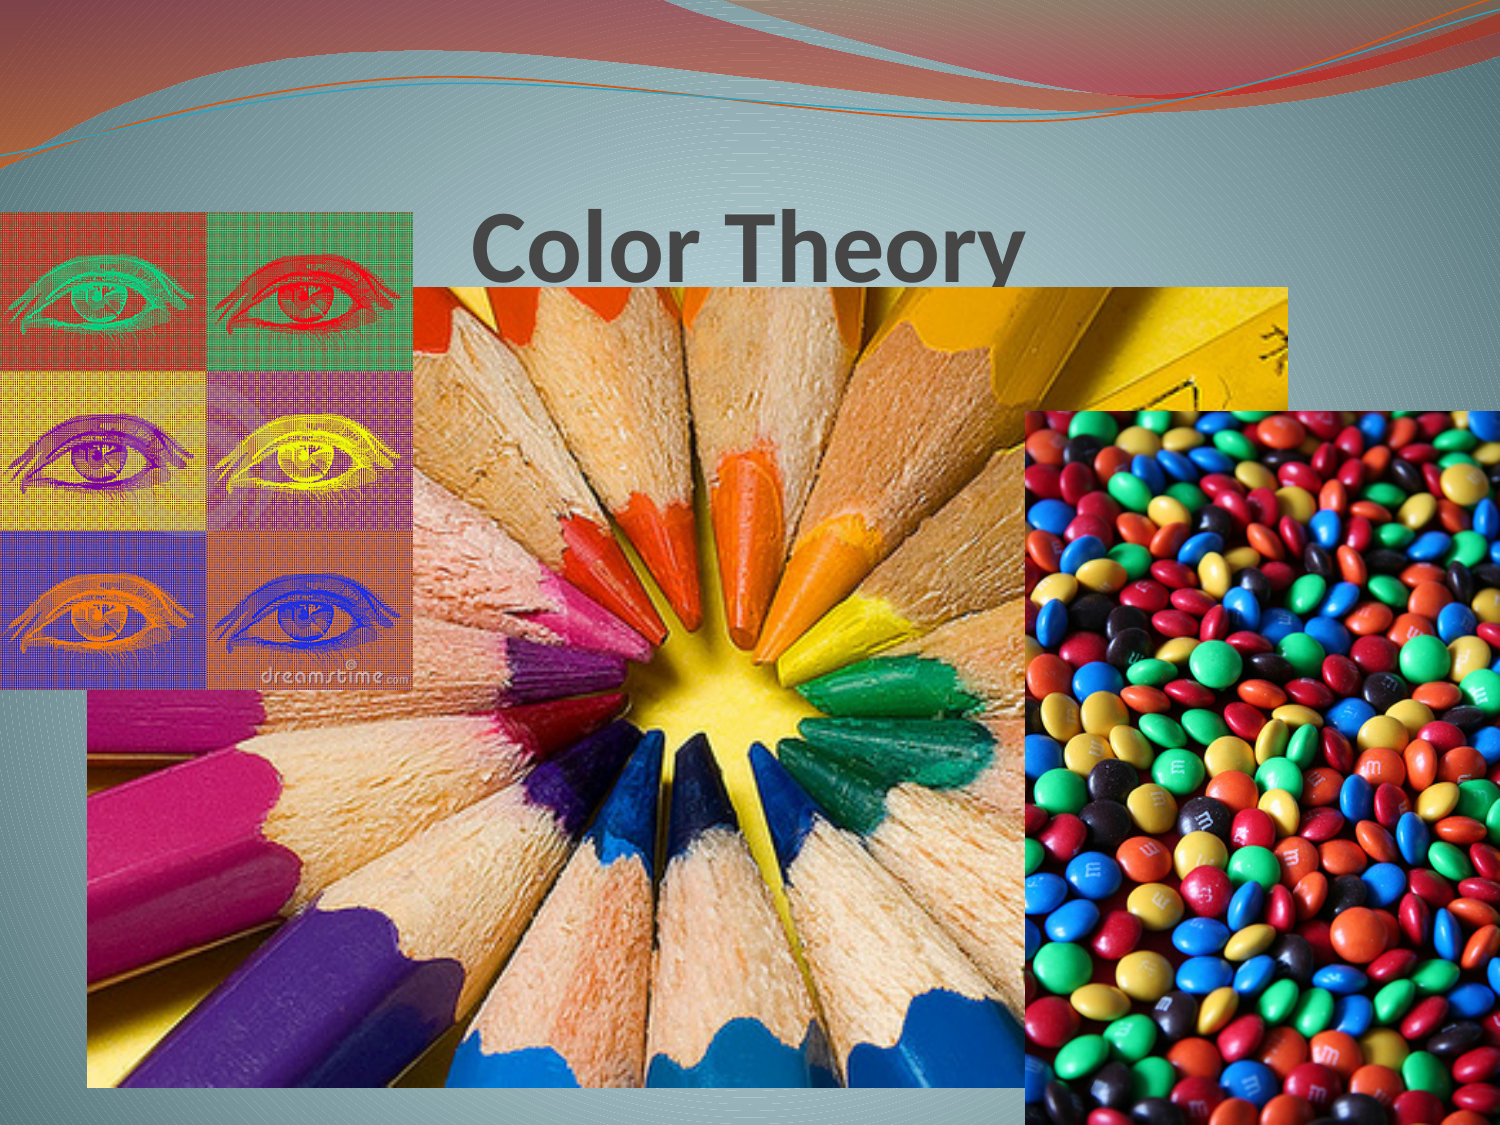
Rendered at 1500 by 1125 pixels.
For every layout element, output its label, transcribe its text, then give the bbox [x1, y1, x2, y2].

title Color Theory [75, 115, 1425, 303]
picture [0, 212, 413, 690]
picture [1025, 411, 1500, 1125]
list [90, 290, 1284, 1084]
